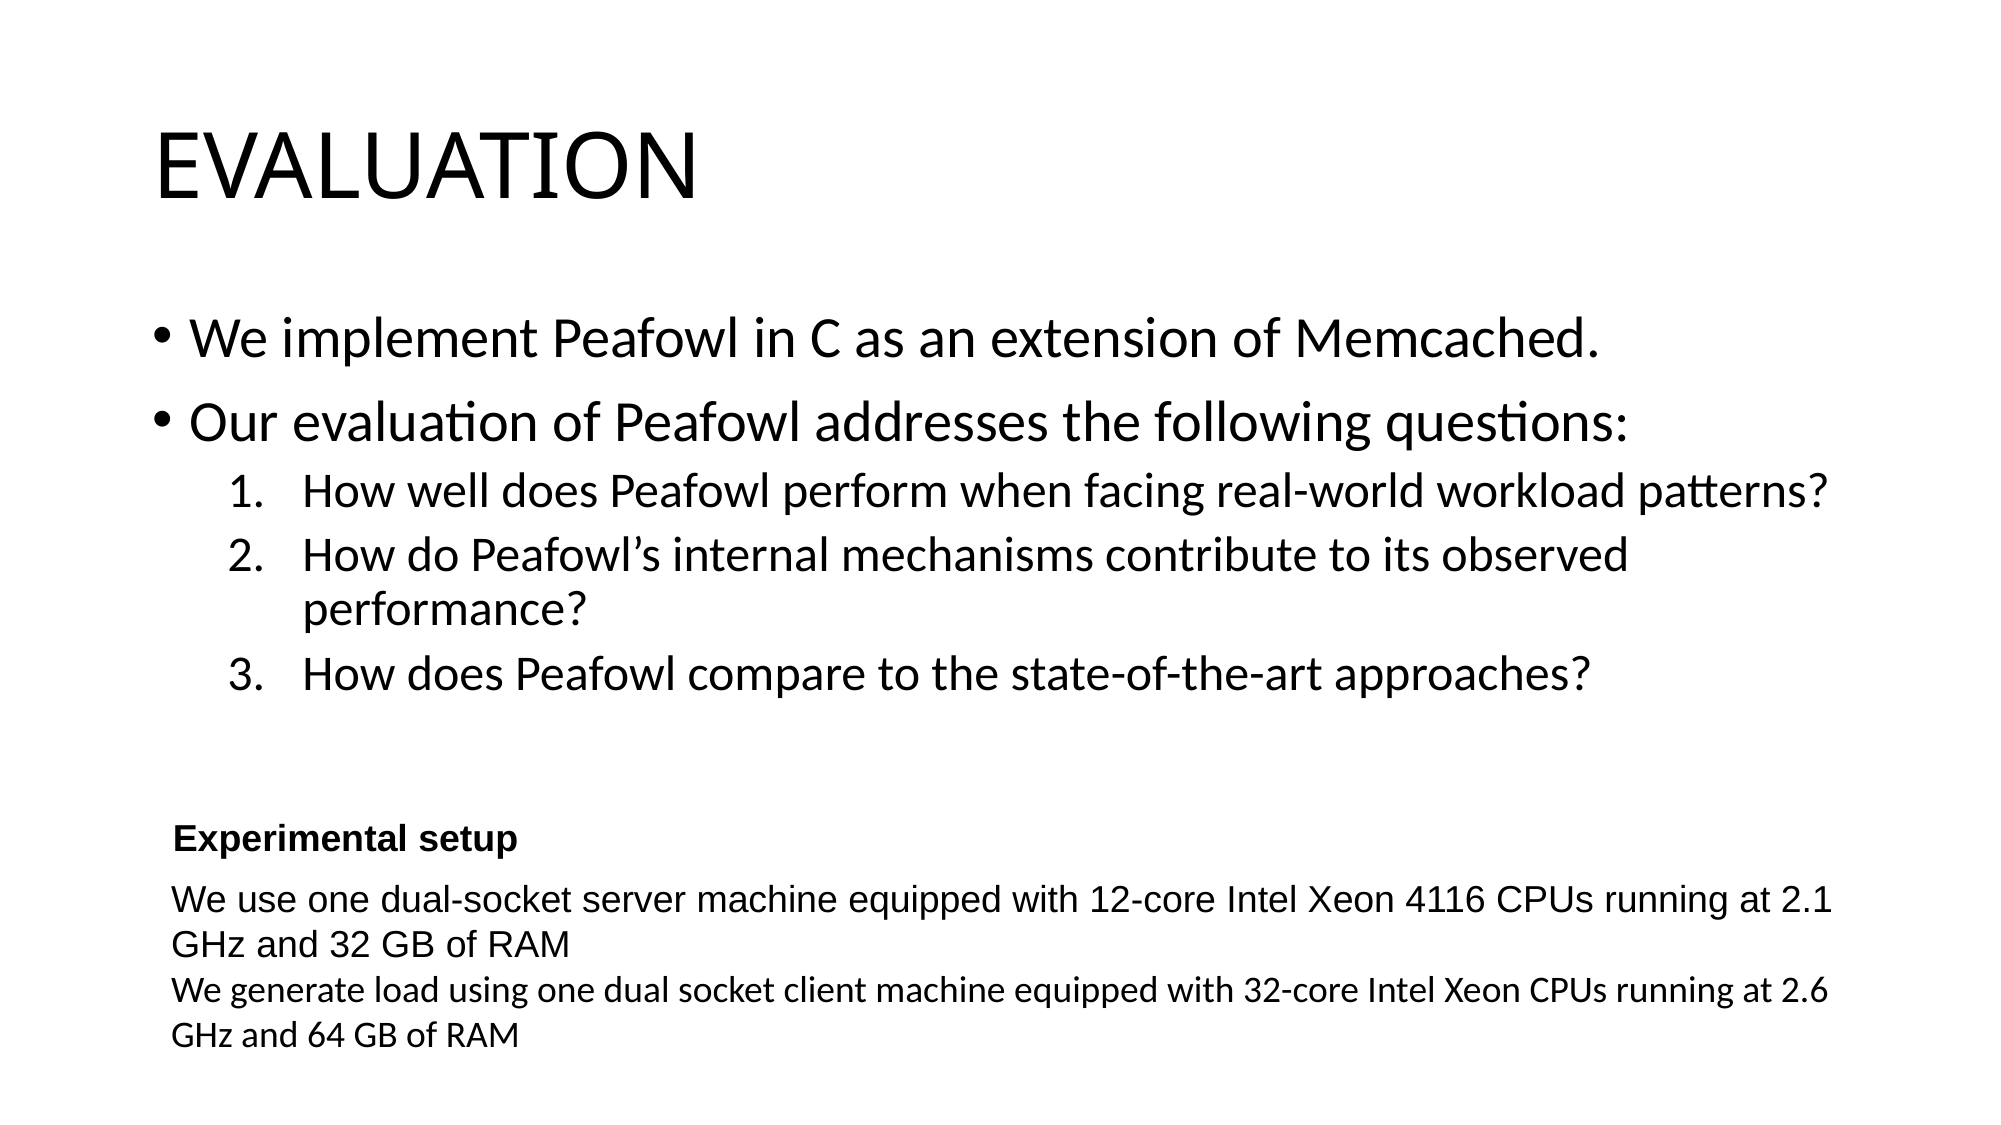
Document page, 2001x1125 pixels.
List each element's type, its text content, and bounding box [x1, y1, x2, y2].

text_box We use one dual-socket server machine equipped with 12-core Intel Xeon 4116 CPUs running at 2.1 GHz and 32 GB of RAM We generate load using one dual socket client machine equipped with 32-core Intel Xeon CPUs running at 2.6 GHz and 64 GB of RAM [156, 867, 1882, 1062]
text_box Experimental setup [158, 806, 534, 867]
title EVALUATION [137, 59, 1863, 278]
list We implement Peafowl in C as an extension of Memcached. Our evaluation of Peafowl addresses the following questions: How well does Peafowl perform when facing real-world workload patterns? How do Peafowl’s internal mechanisms contribute to its observed performance? How does Peafowl compare to the state-of-the-art approaches? [137, 299, 1863, 714]
